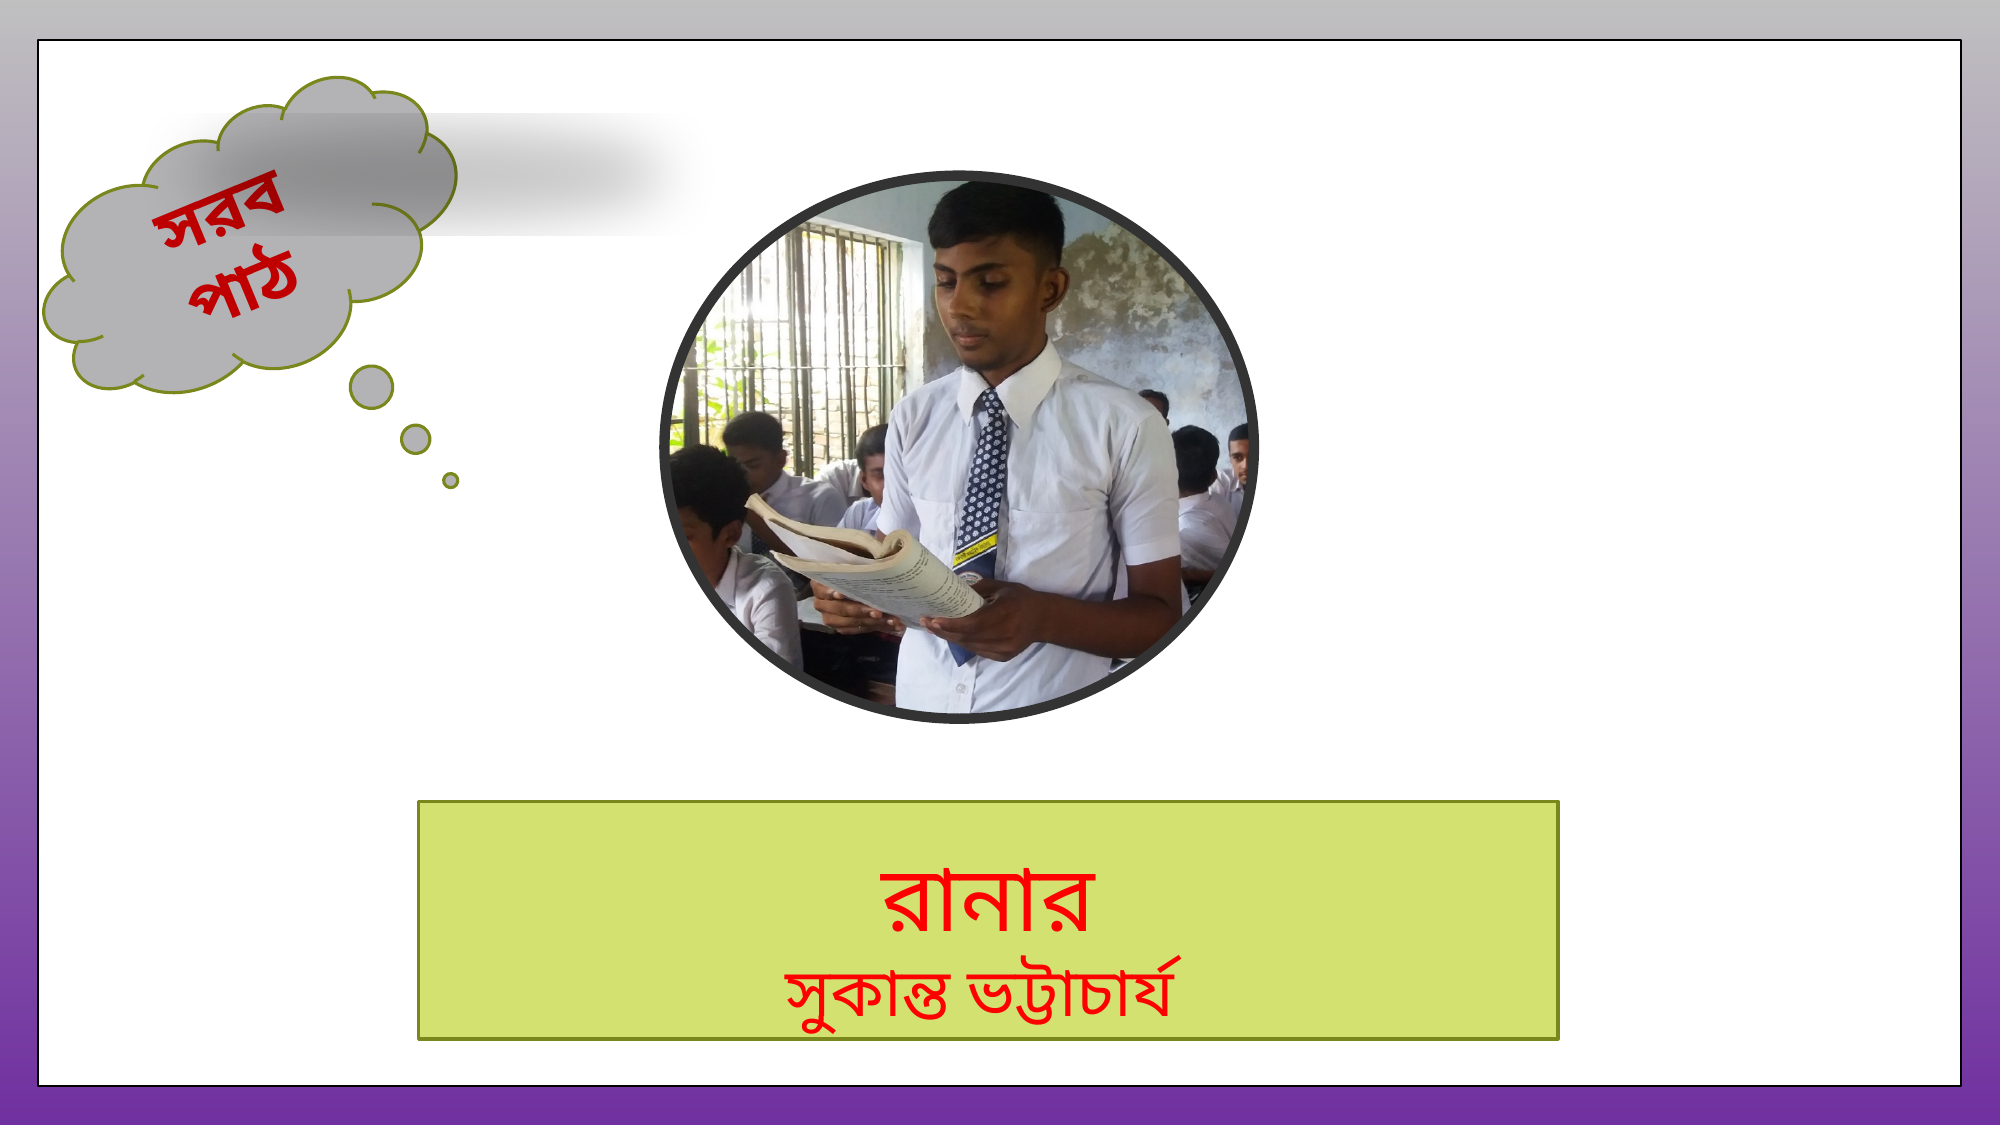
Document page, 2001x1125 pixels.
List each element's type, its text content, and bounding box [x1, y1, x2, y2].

picture [664, 175, 1255, 719]
text_box সরব পাঠ [348, 364, 395, 410]
text_box সরব পাঠ [237, 75, 425, 113]
text_box রানার সুকান্ত ভট্টাচার্য [417, 800, 1560, 1041]
text_box সরব পাঠ [42, 142, 424, 395]
text_box সরব পাঠ [442, 472, 460, 490]
text_box সরব পাঠ [400, 423, 432, 455]
